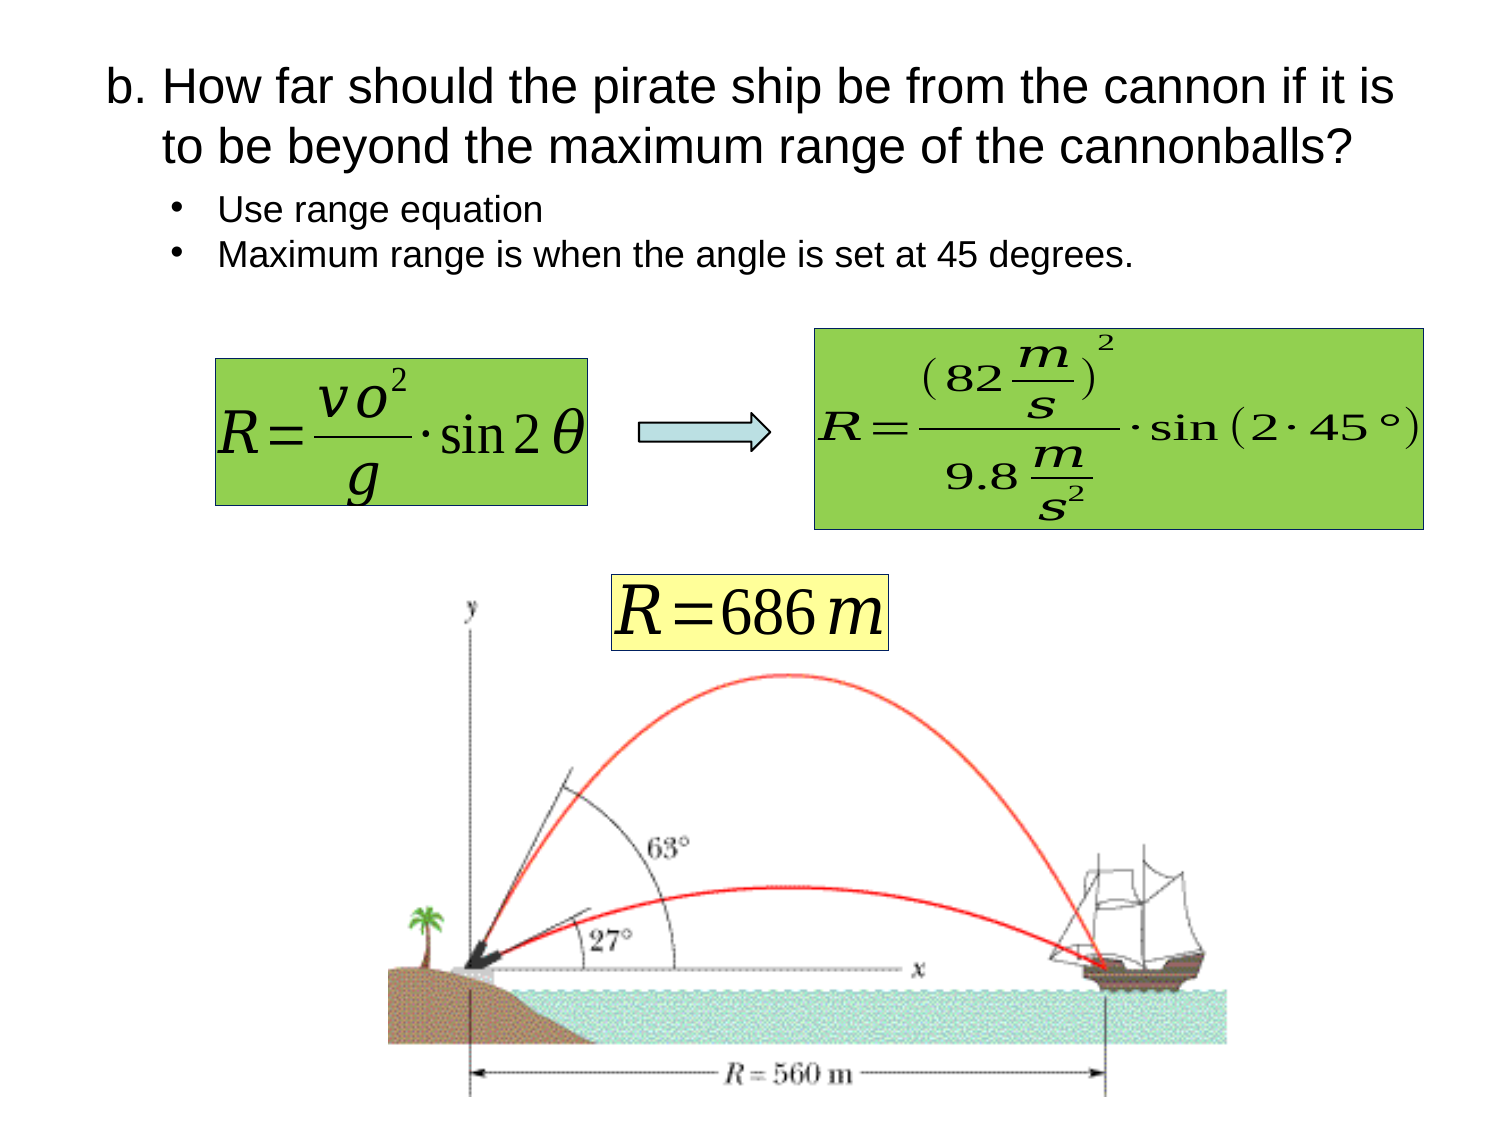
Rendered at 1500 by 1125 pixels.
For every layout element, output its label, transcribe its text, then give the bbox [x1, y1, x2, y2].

text_box Use range equation Maximum range is when the angle is set at 45 degrees. [80, 177, 1165, 282]
text_box [638, 412, 771, 452]
picture [388, 588, 1241, 1097]
text_box How far should the pirate ship be from the cannon if it is to be beyond the maximum range of the cannonballs? [90, 45, 1436, 181]
